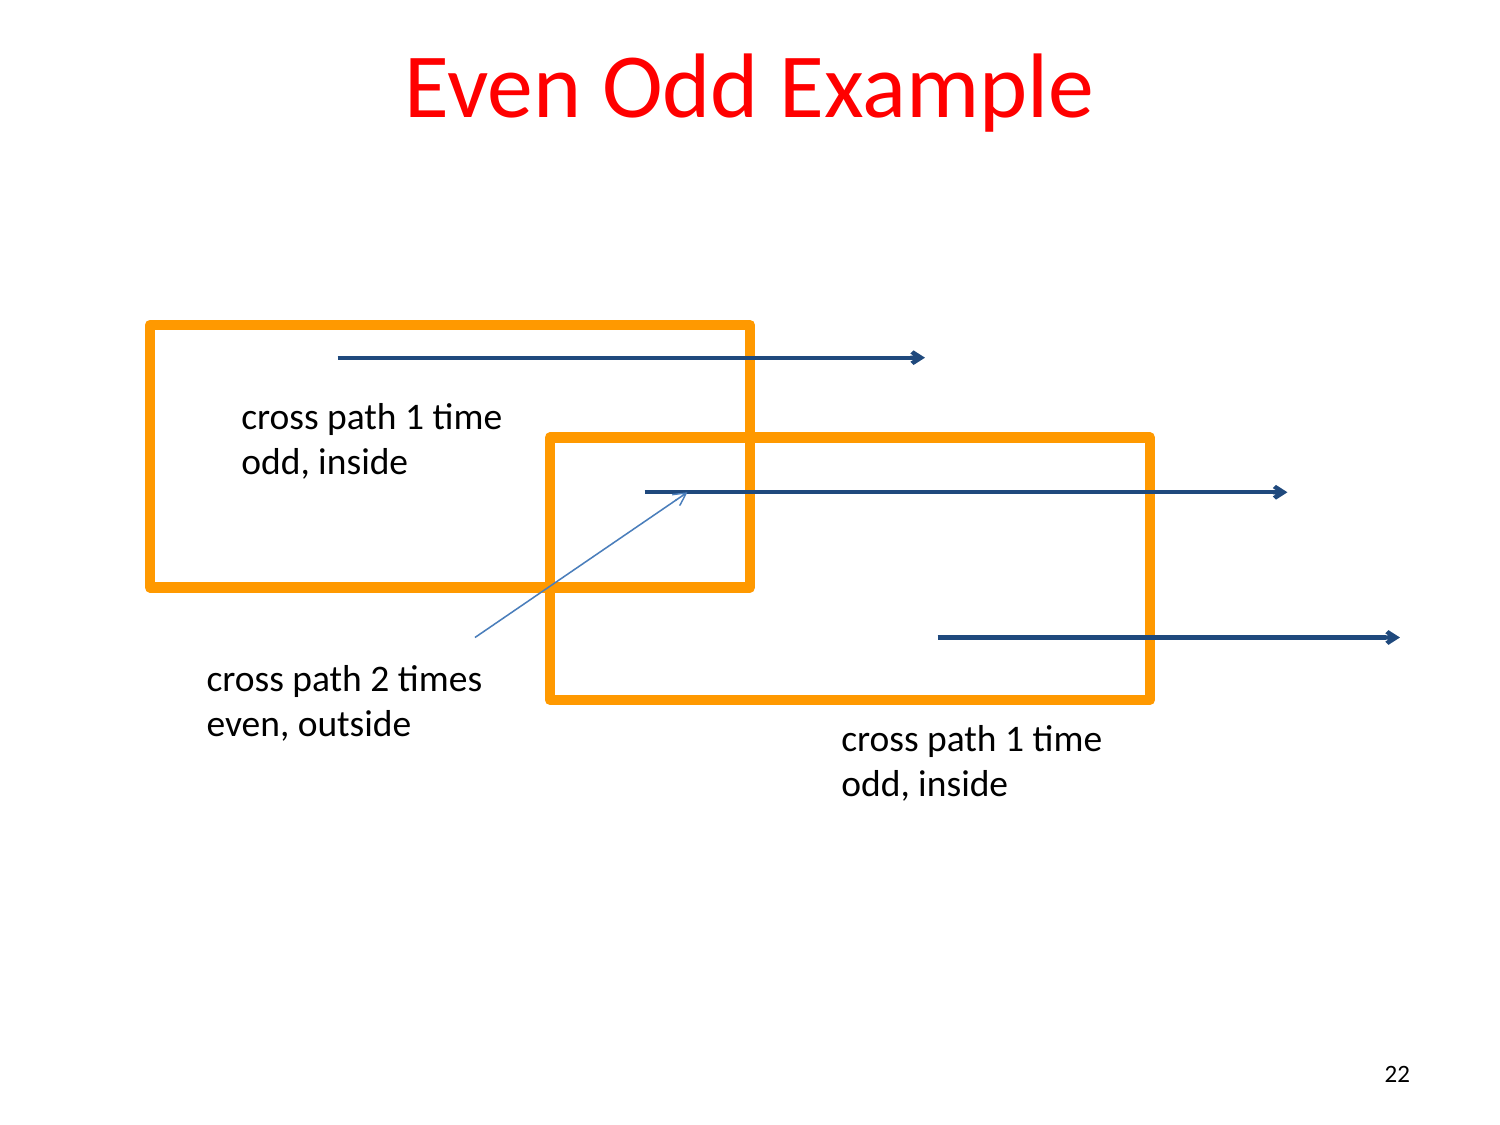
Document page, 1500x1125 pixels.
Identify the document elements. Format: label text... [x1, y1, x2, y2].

text_box cross path 2 times even, outside [191, 646, 498, 752]
text_box cross path 1 time odd, inside [826, 706, 1118, 812]
text_box [548, 435, 1152, 490]
text_box cross path 1 time odd, inside [226, 384, 518, 490]
text_box [548, 501, 1152, 702]
title Even Odd Example [75, 0, 1425, 175]
text_box [148, 323, 752, 590]
slide_number 22 [1074, 1042, 1425, 1103]
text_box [474, 492, 688, 638]
